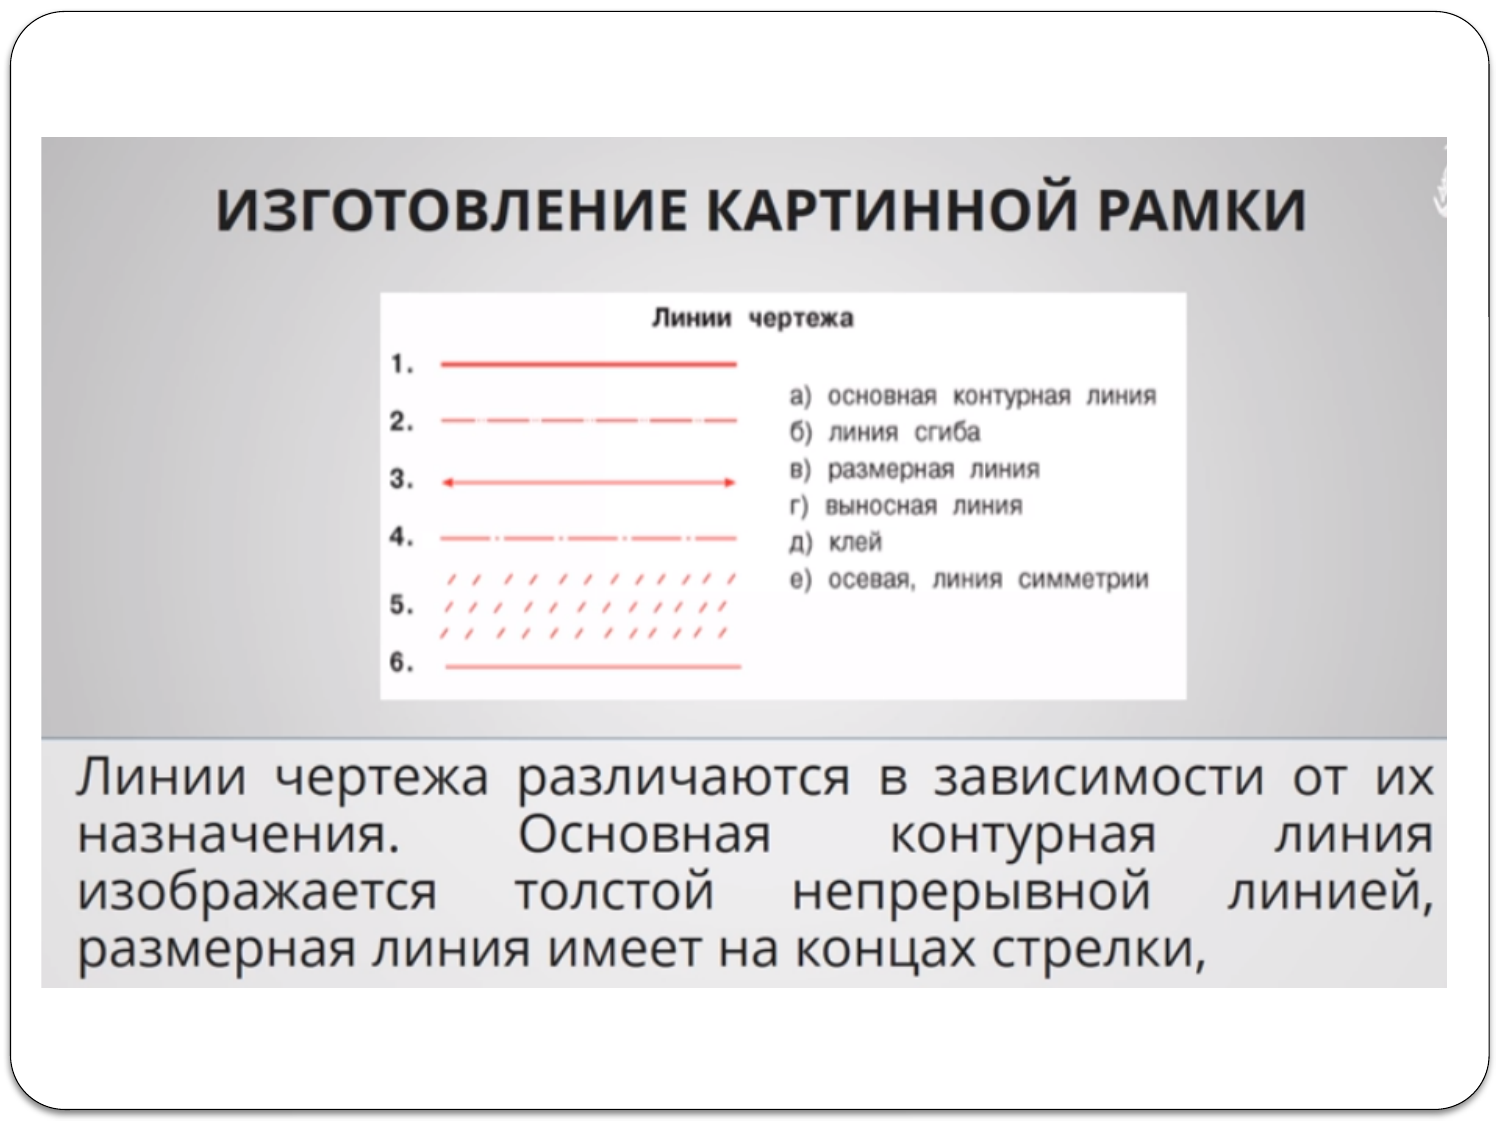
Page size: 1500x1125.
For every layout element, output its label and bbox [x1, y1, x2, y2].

picture [41, 136, 1448, 988]
